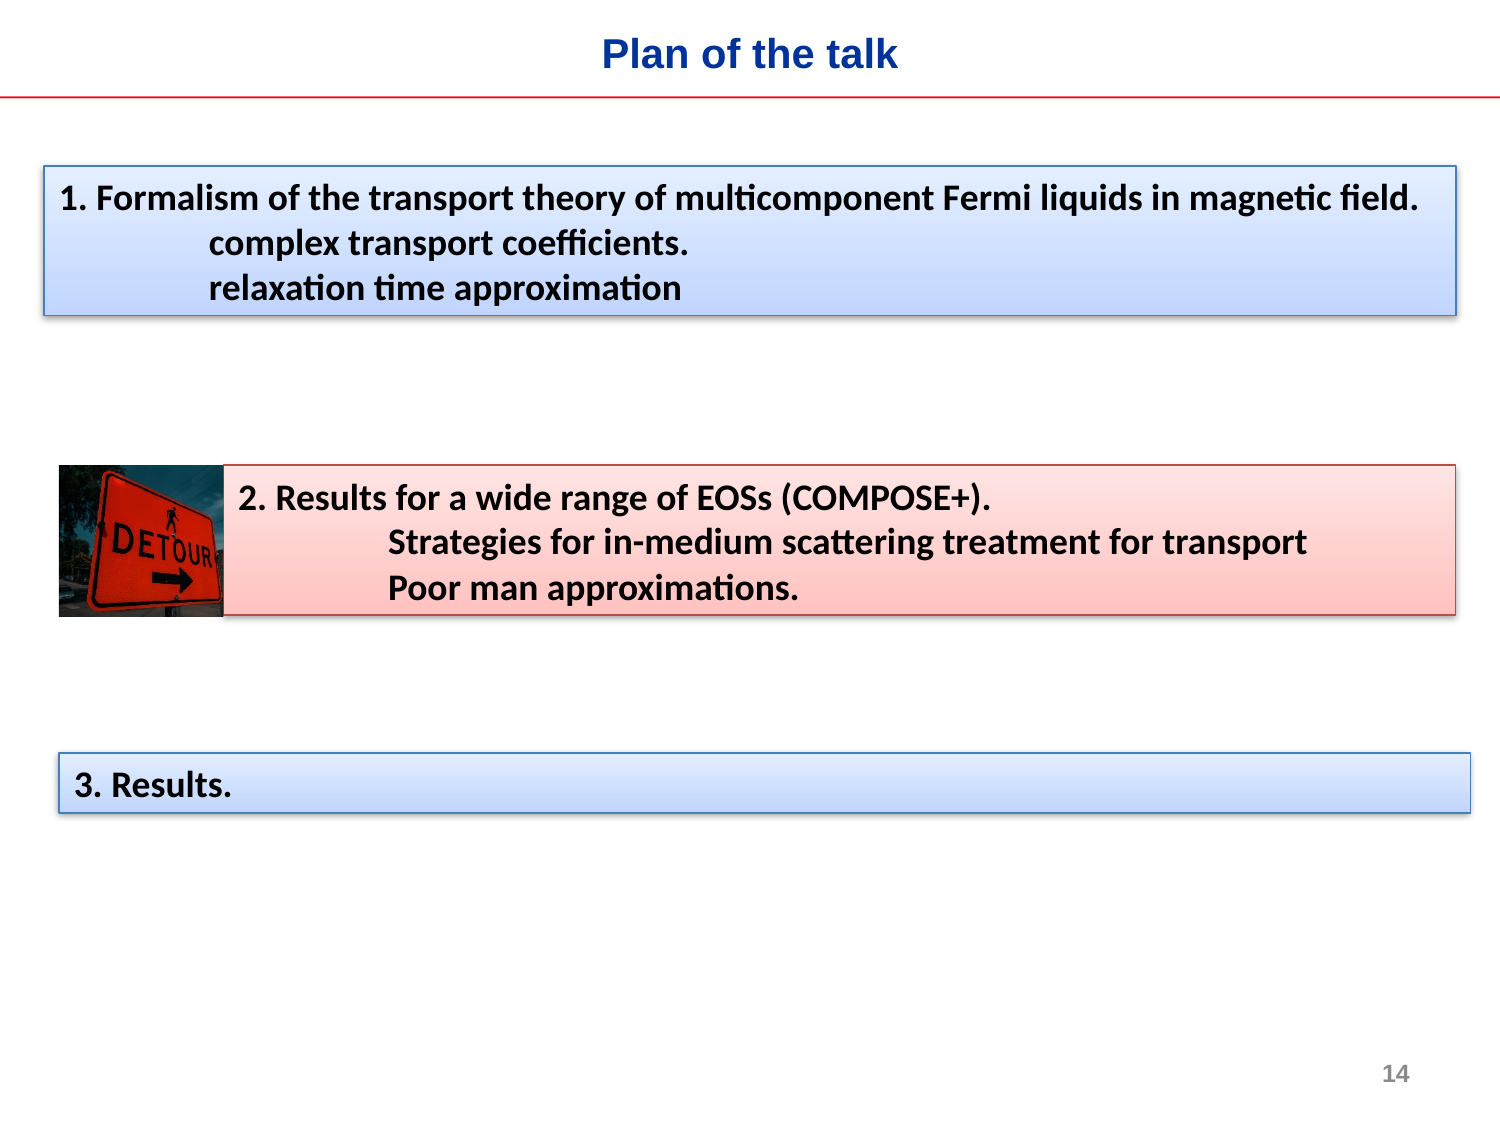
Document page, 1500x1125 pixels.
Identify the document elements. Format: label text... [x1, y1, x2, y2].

picture [58, 464, 224, 617]
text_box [0, 18, 1500, 98]
text_box 3. Results. [58, 752, 1471, 814]
text_box 1. Formalism of the transport theory of multicomponent Fermi liquids in magnetic field. complex transport coefficients. relaxation time approximation [43, 165, 1457, 316]
text_box 2. Results for a wide range of EOSs (COMPOSE+). Strategies for in-medium scattering treatment for transport Poor man approximations. [224, 464, 1456, 616]
slide_number 14 [1074, 1042, 1425, 1103]
